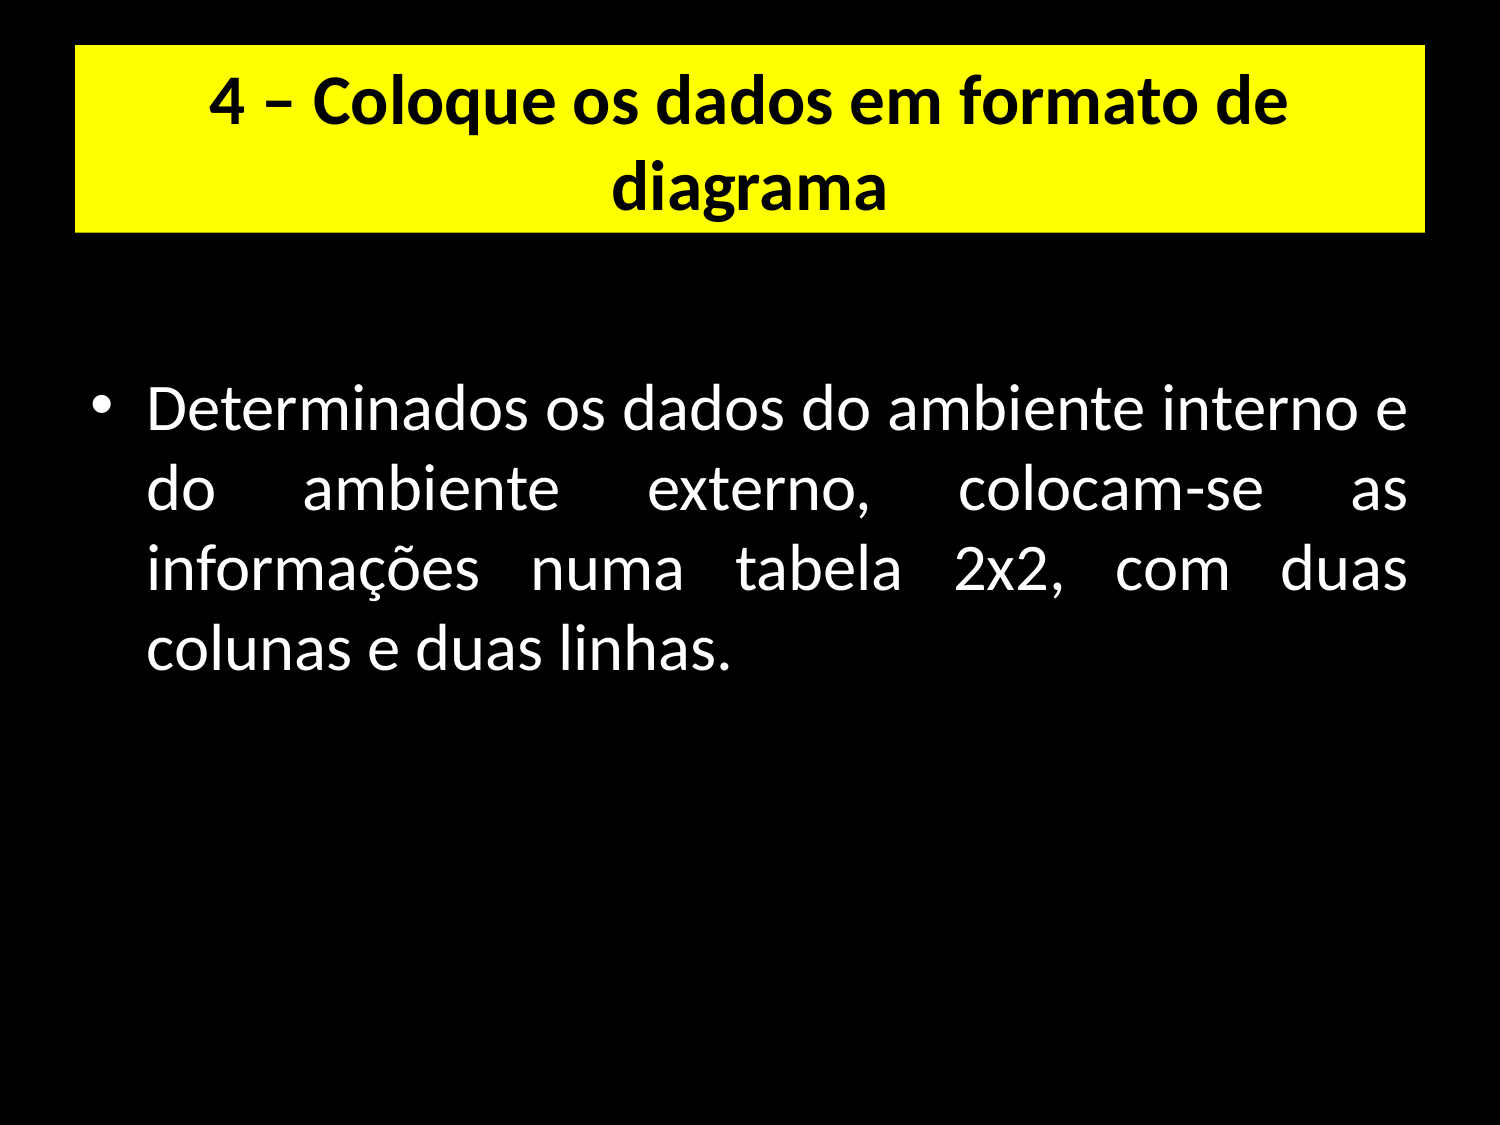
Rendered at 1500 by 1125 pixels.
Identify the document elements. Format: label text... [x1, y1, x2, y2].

title 4 – Coloque os dados em formato de diagrama [75, 45, 1425, 233]
list Determinados os dados do ambiente interno e do ambiente externo, colocam-se as informações numa tabela 2x2, com duas colunas e duas linhas. [75, 262, 1425, 1005]
